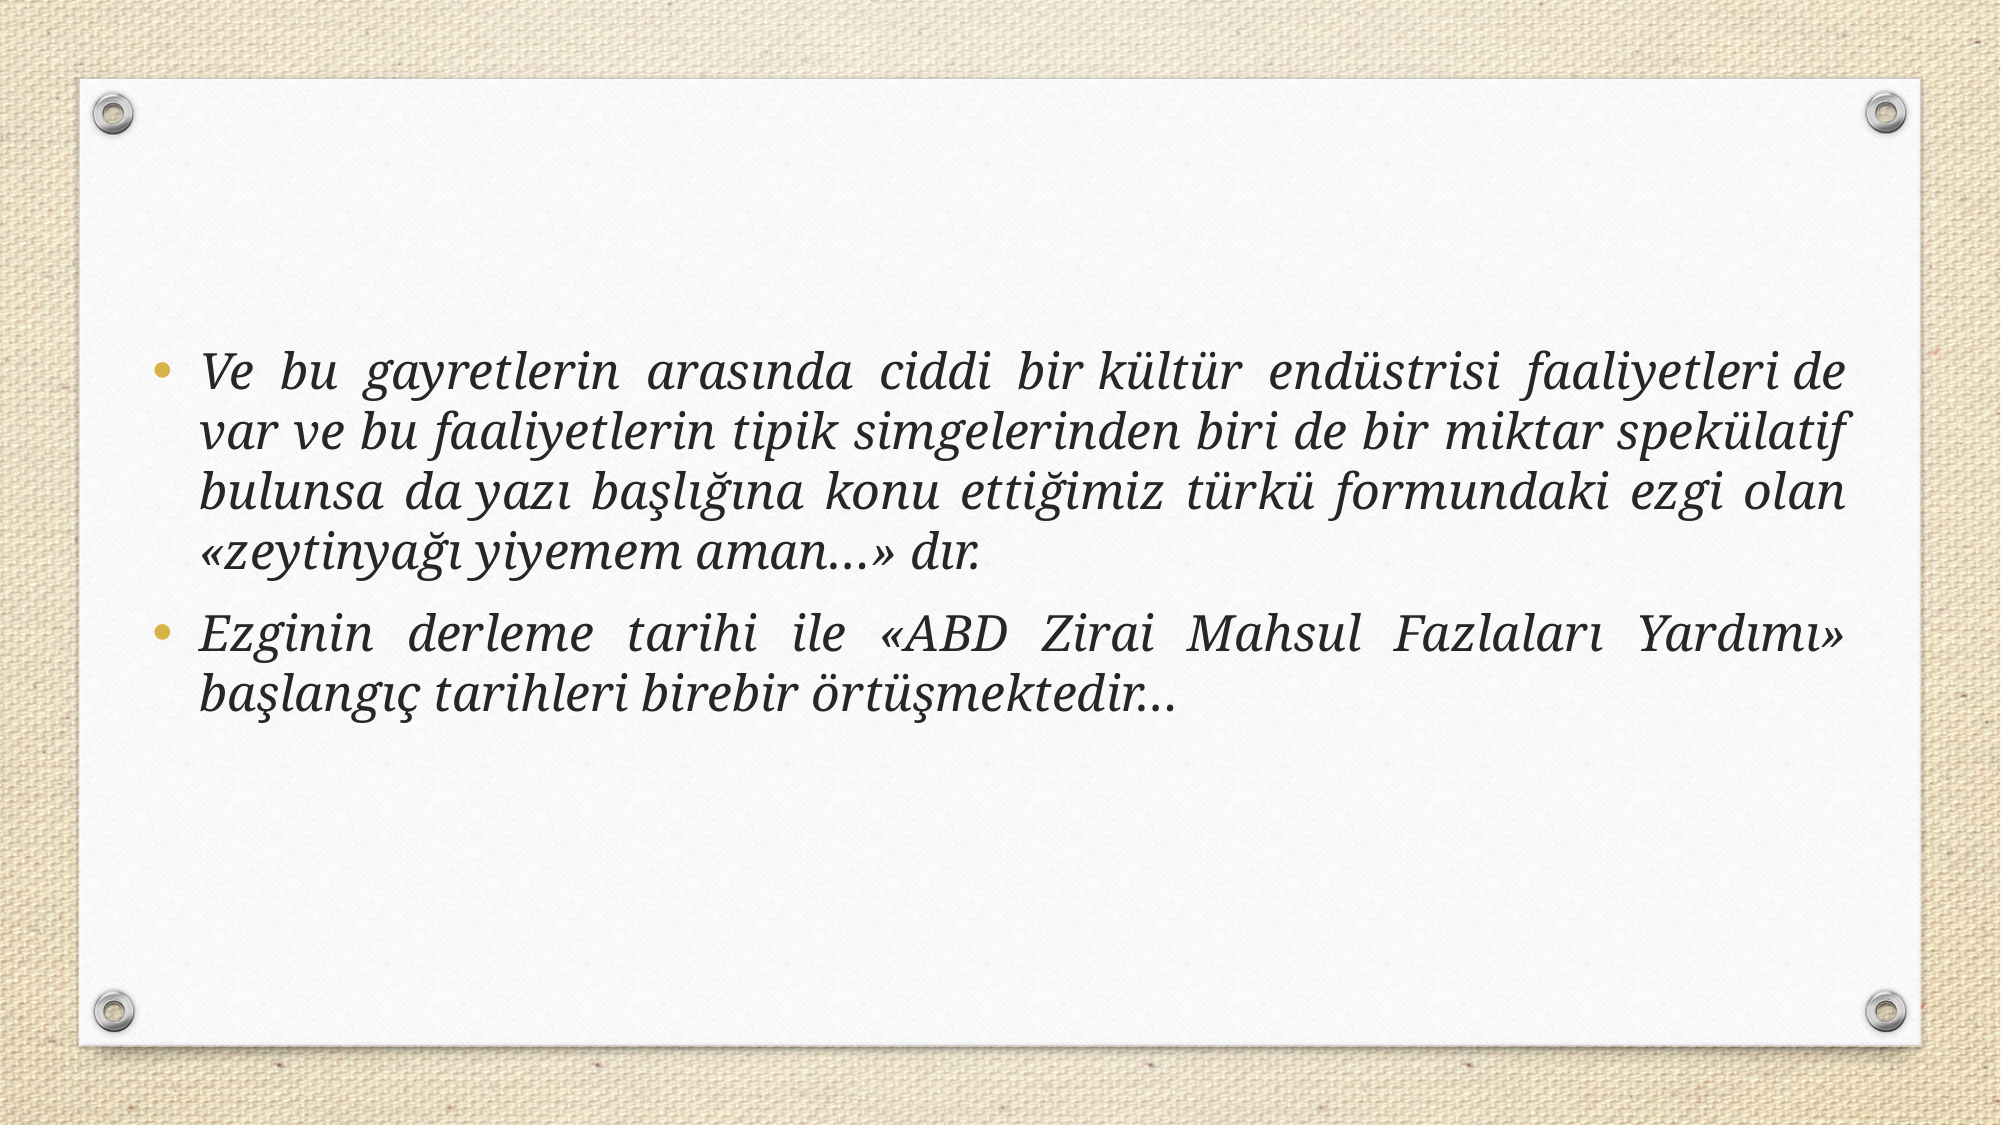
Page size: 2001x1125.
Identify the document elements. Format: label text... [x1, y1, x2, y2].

picture [0, 0, 2001, 1125]
list Ve bu gayretlerin arasında ciddi bir kültür endüstrisi faaliyetleri de var ve bu faaliyetlerin tipik simgelerinden biri de bir miktar spekülatif bulunsa da yazı başlığına konu ettiğimiz türkü formundaki ezgi olan «zeytinyağı yiyemem aman…» dır. Ezginin derleme tarihi ile «ABD Zirai Mahsul Fazlaları Yardımı» başlangıç tarihleri birebir örtüşmektedir… [137, 84, 1863, 1014]
